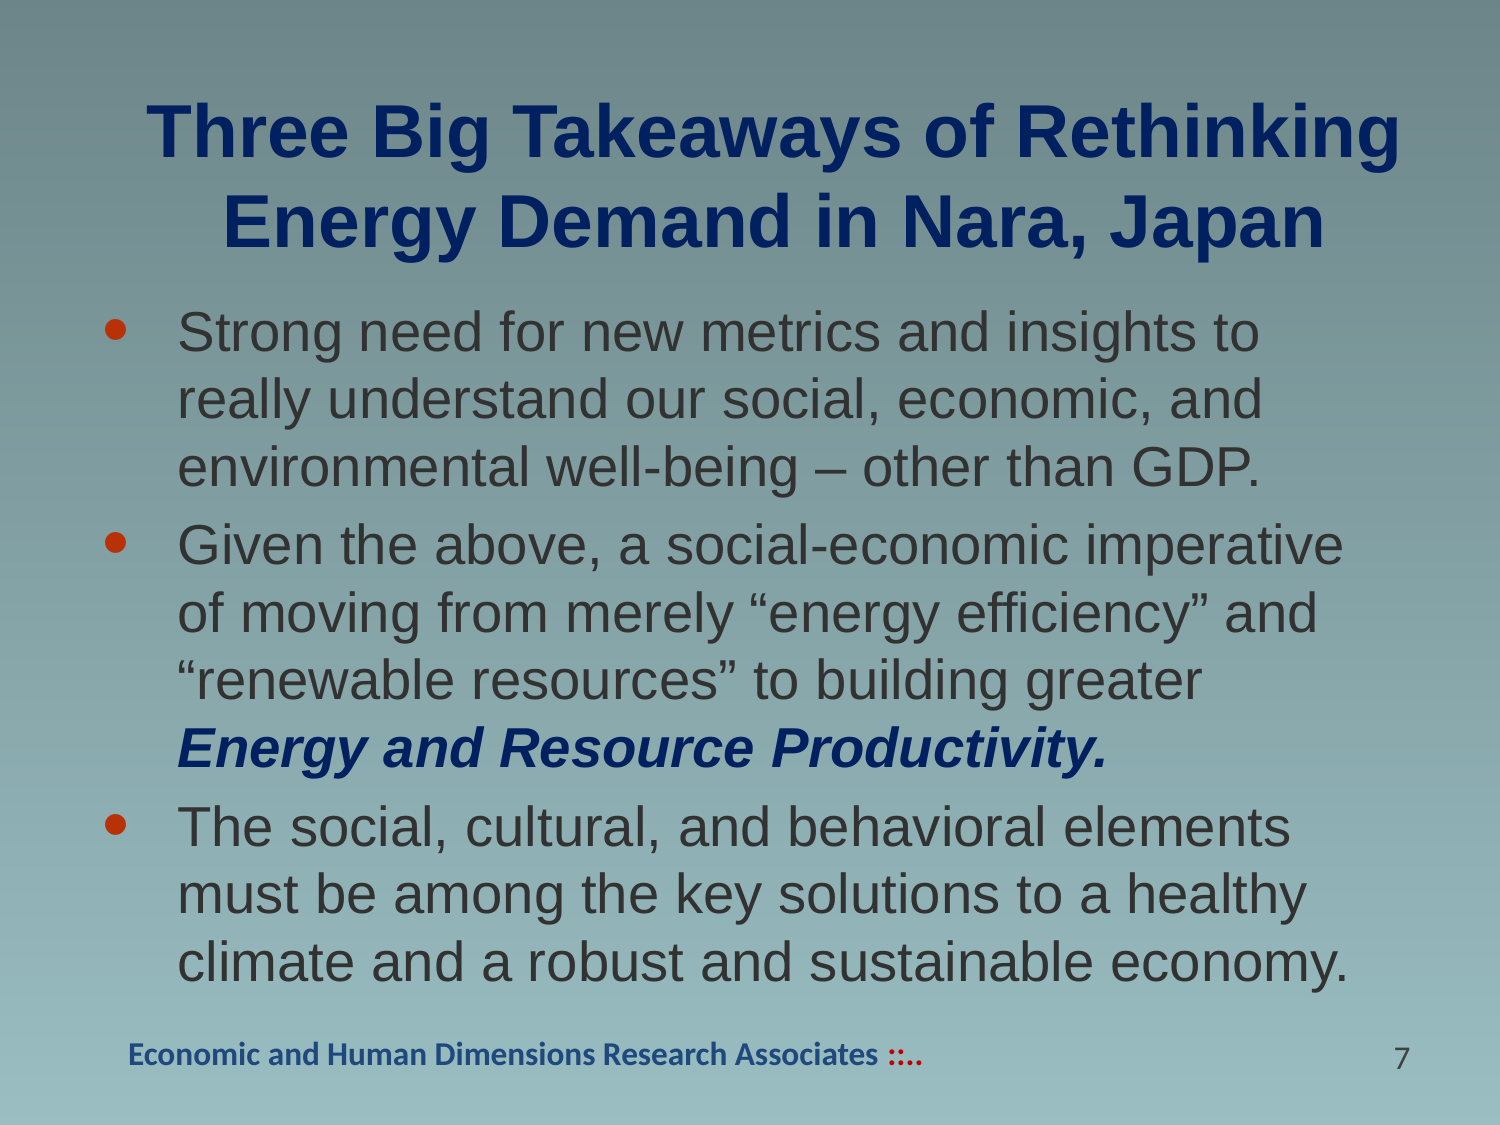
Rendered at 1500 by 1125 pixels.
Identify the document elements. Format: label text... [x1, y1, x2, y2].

slide_number 6 [1262, 1028, 1425, 1104]
title Three Big Takeaways of Rethinking Energy Demand in Nara, Japan [124, 74, 1426, 263]
list Strong need for new metrics and insights to really understand our social, economic, and environmental well-being – other than GDP. Given the above, a social-economic imperative of moving from merely “energy efficiency” and “renewable resources” to building greater Energy and Resource Productivity. The social, cultural, and behavioral elements must be among the key solutions to a healthy climate and a robust and sustainable economy. [87, 287, 1388, 963]
